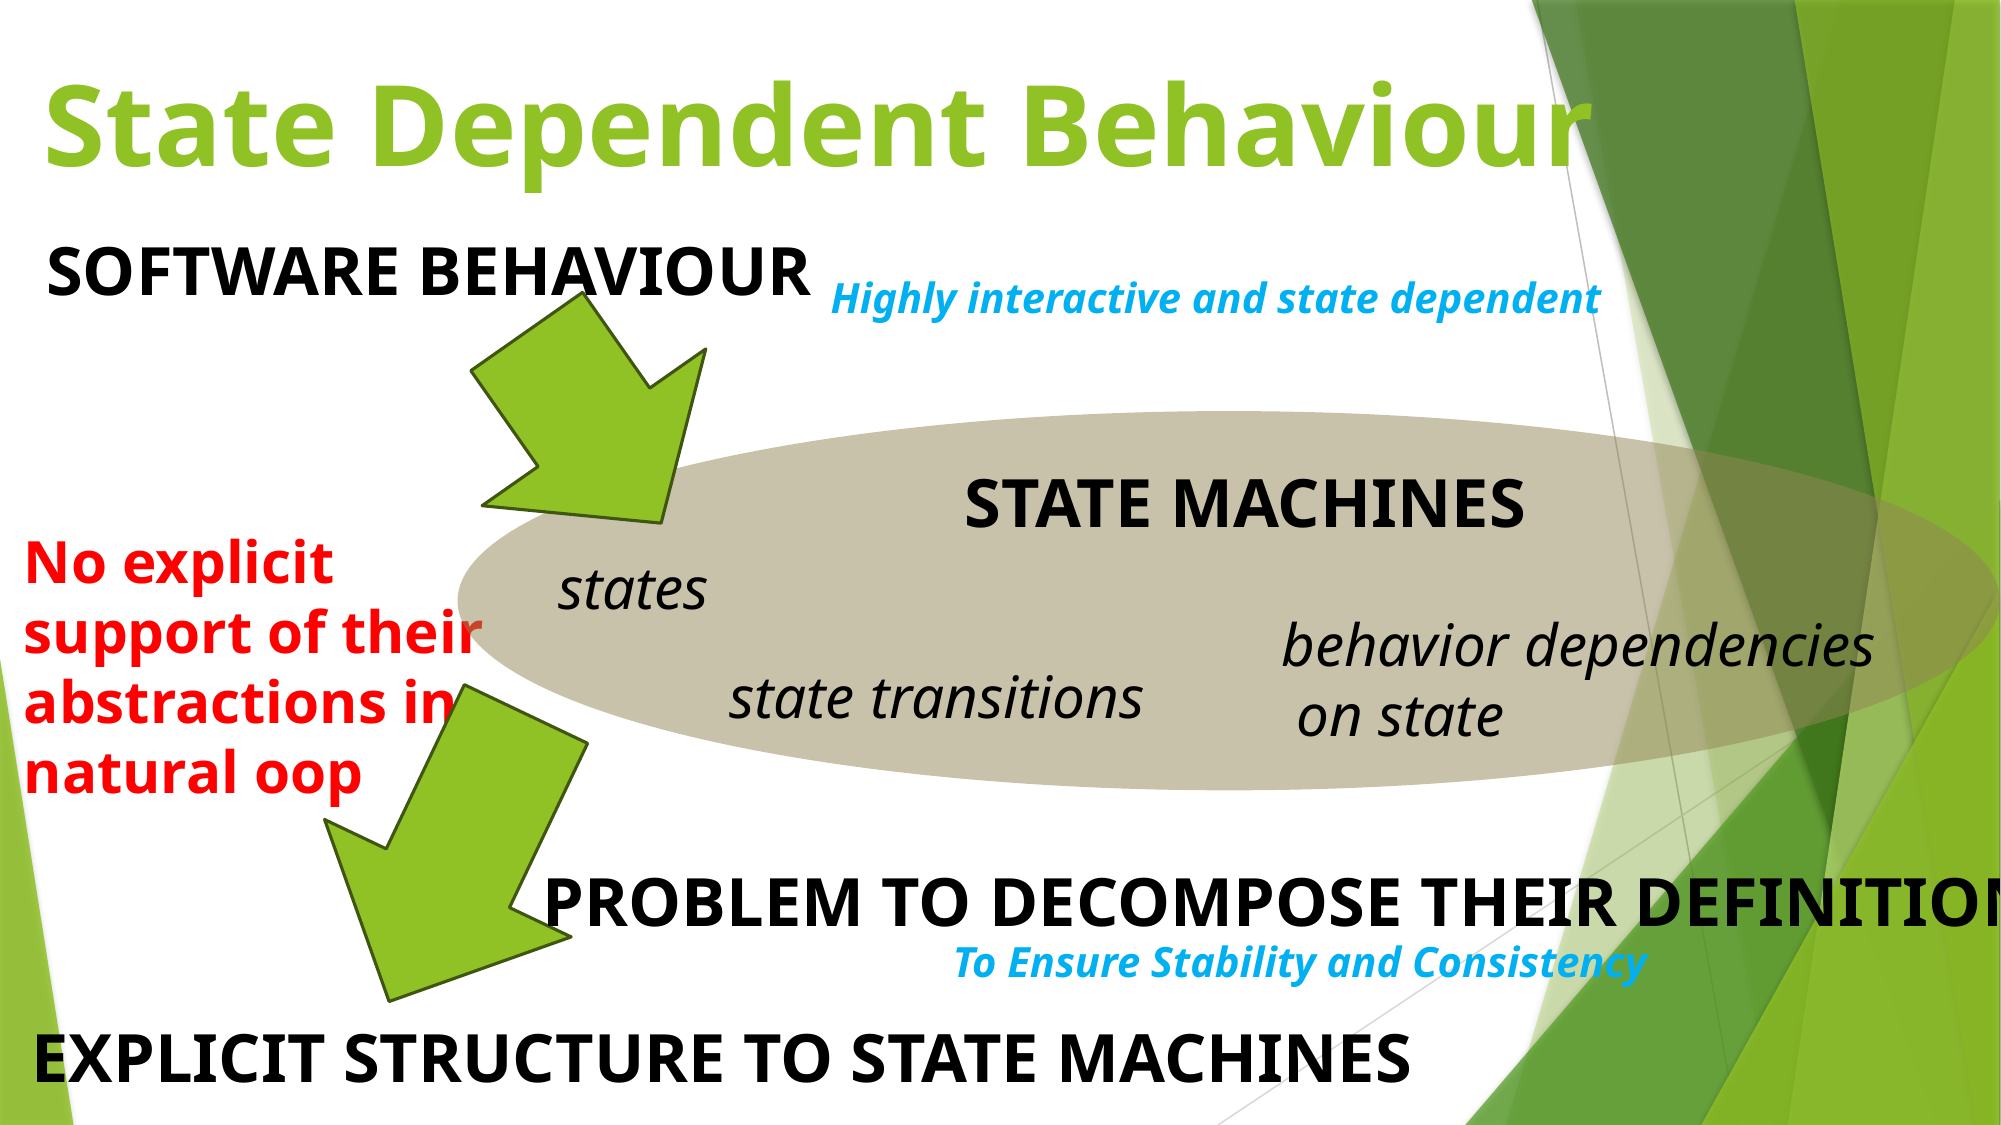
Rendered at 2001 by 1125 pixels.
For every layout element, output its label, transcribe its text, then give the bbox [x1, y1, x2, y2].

text_box To Ensure Stability and Consistency [938, 948, 1663, 993]
text_box EXPLICIT STRUCTURE TO STATE MACHINES [16, 1007, 1428, 1103]
text_box states [543, 543, 725, 629]
text_box No explicit support of their abstractions in natural oop [9, 518, 521, 813]
text_box state transitions [714, 652, 1160, 738]
text_box Highly interactive and state dependent [815, 264, 1617, 330]
text_box STATE MACHINES [949, 453, 1541, 549]
text_box behavior dependencies on state [1266, 600, 1891, 756]
text_box [457, 411, 2000, 791]
text_box SOFTWARE BEHAVIOUR [31, 221, 828, 316]
title State Dependent Behaviour [29, 46, 1696, 264]
text_box PROBLEM TO DECOMPOSE THEIR DEFINITION [527, 852, 2000, 948]
text_box [469, 291, 708, 525]
text_box [323, 683, 590, 1003]
